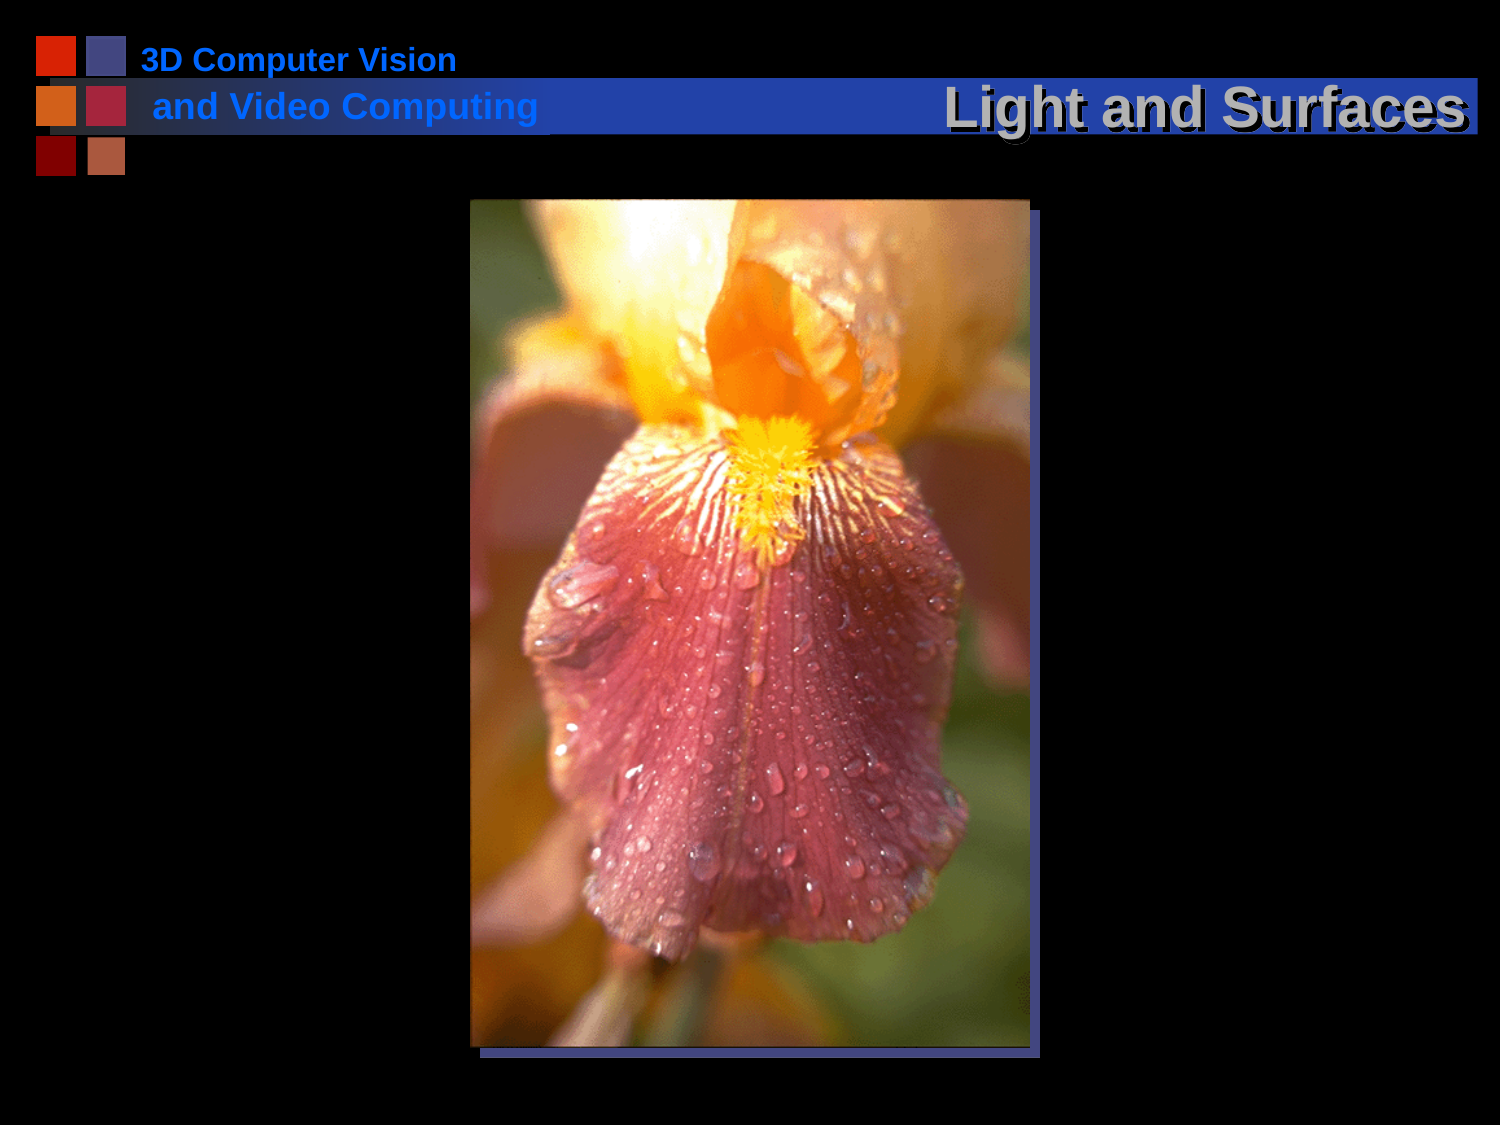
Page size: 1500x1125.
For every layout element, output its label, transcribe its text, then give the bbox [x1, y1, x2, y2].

picture [470, 199, 1030, 1048]
title Light and Surfaces [922, 46, 1488, 148]
